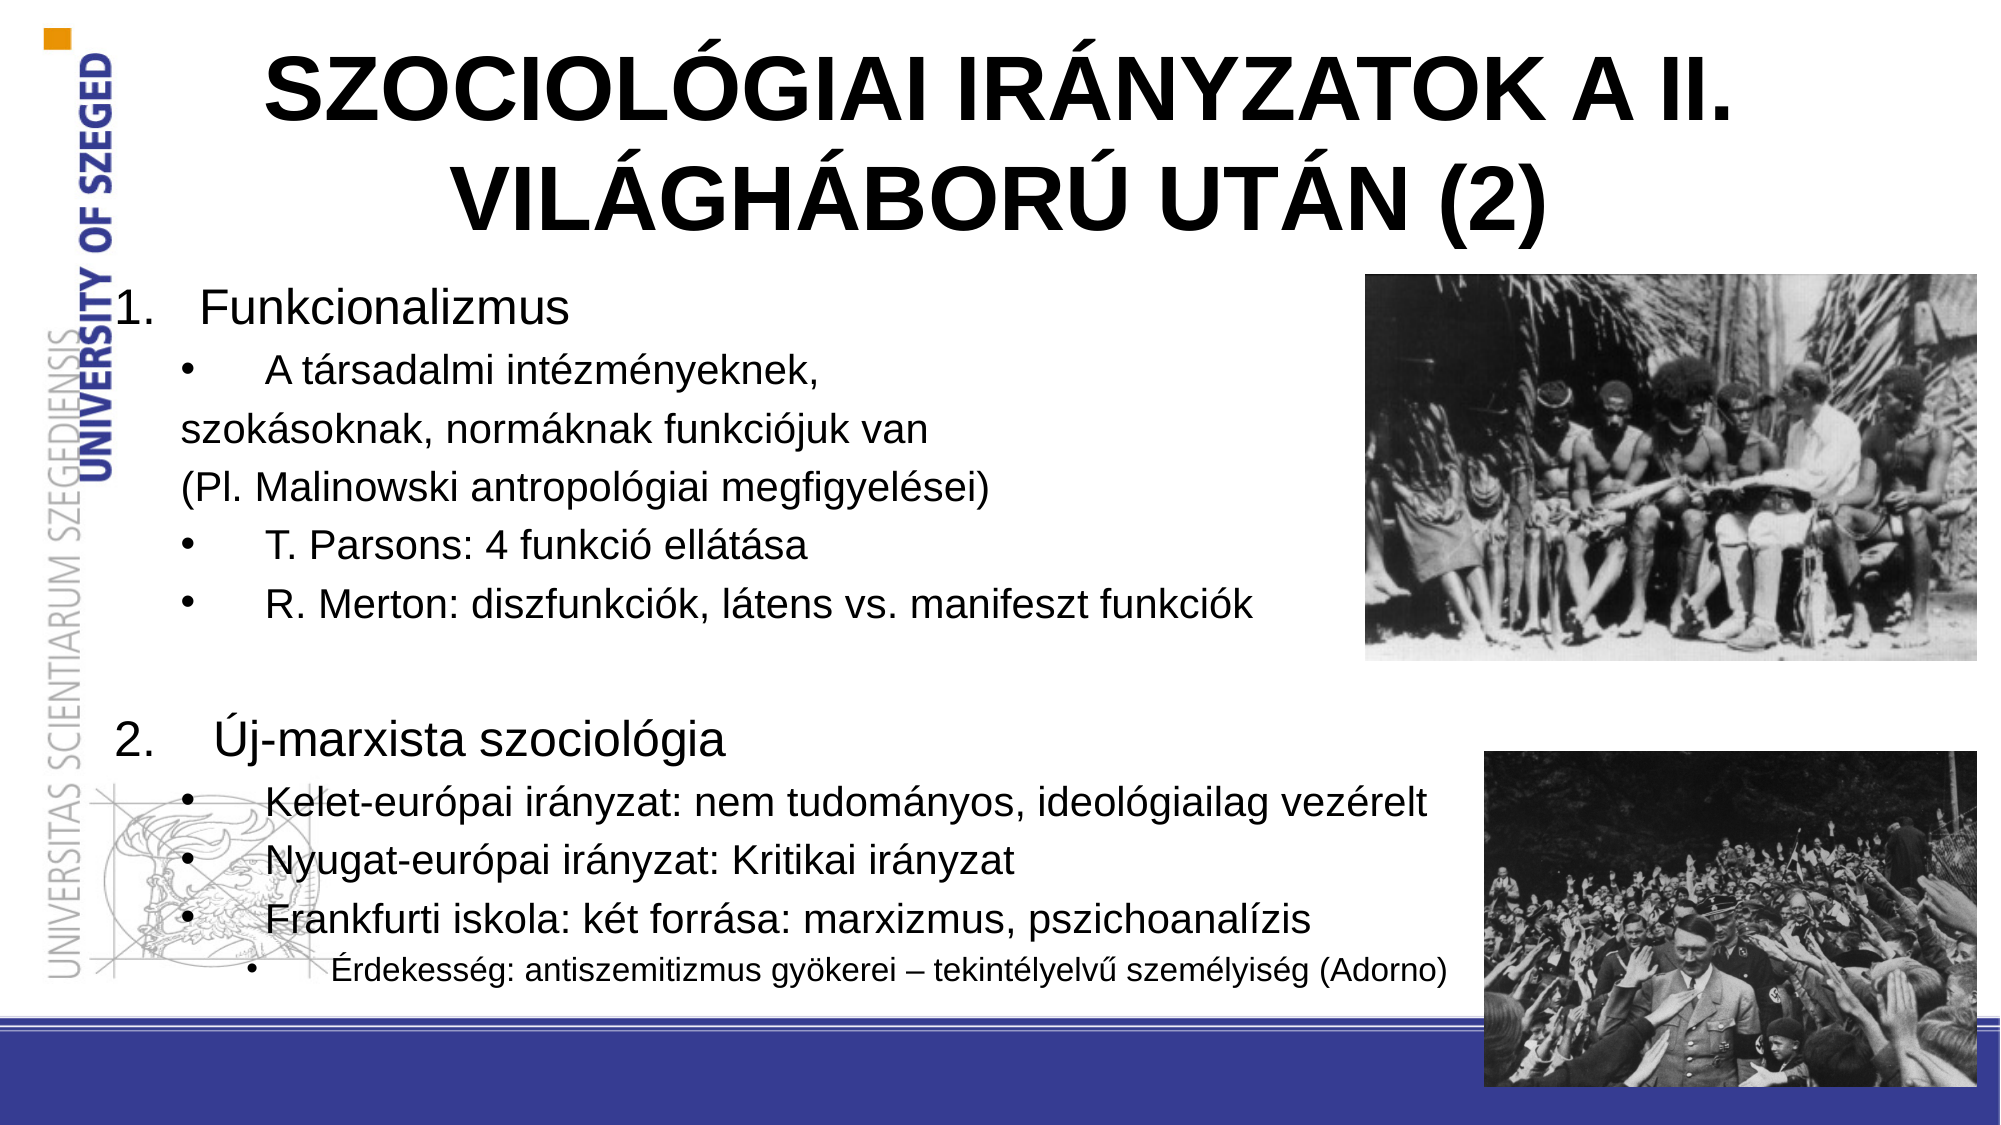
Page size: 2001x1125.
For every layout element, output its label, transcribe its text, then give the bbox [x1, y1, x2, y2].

picture [0, 0, 2000, 1125]
list Funkcionalizmus A társadalmi intézményeknek, szokásoknak, normáknak funkciójuk van (Pl. Malinowski antropológiai megfigyelései) T. Parsons: 4 funkció ellátása R. Merton: diszfunkciók, látens vs. manifeszt funkciók Új-marxista szociológia Kelet-európai irányzat: nem tudományos, ideológiailag vezérelt Nyugat-európai irányzat: Kritikai irányzat Frankfurti iskola: két forrása: marxizmus, pszichoanalízis Érdekesség: antiszemitizmus gyökerei – tekintélyelvű személyiség (Adorno) [99, 267, 1591, 1024]
title SZOCIOLÓGIAI IRÁNYZATOK A II. VILÁGHÁBORÚ UTÁN (2) [99, 45, 1900, 233]
